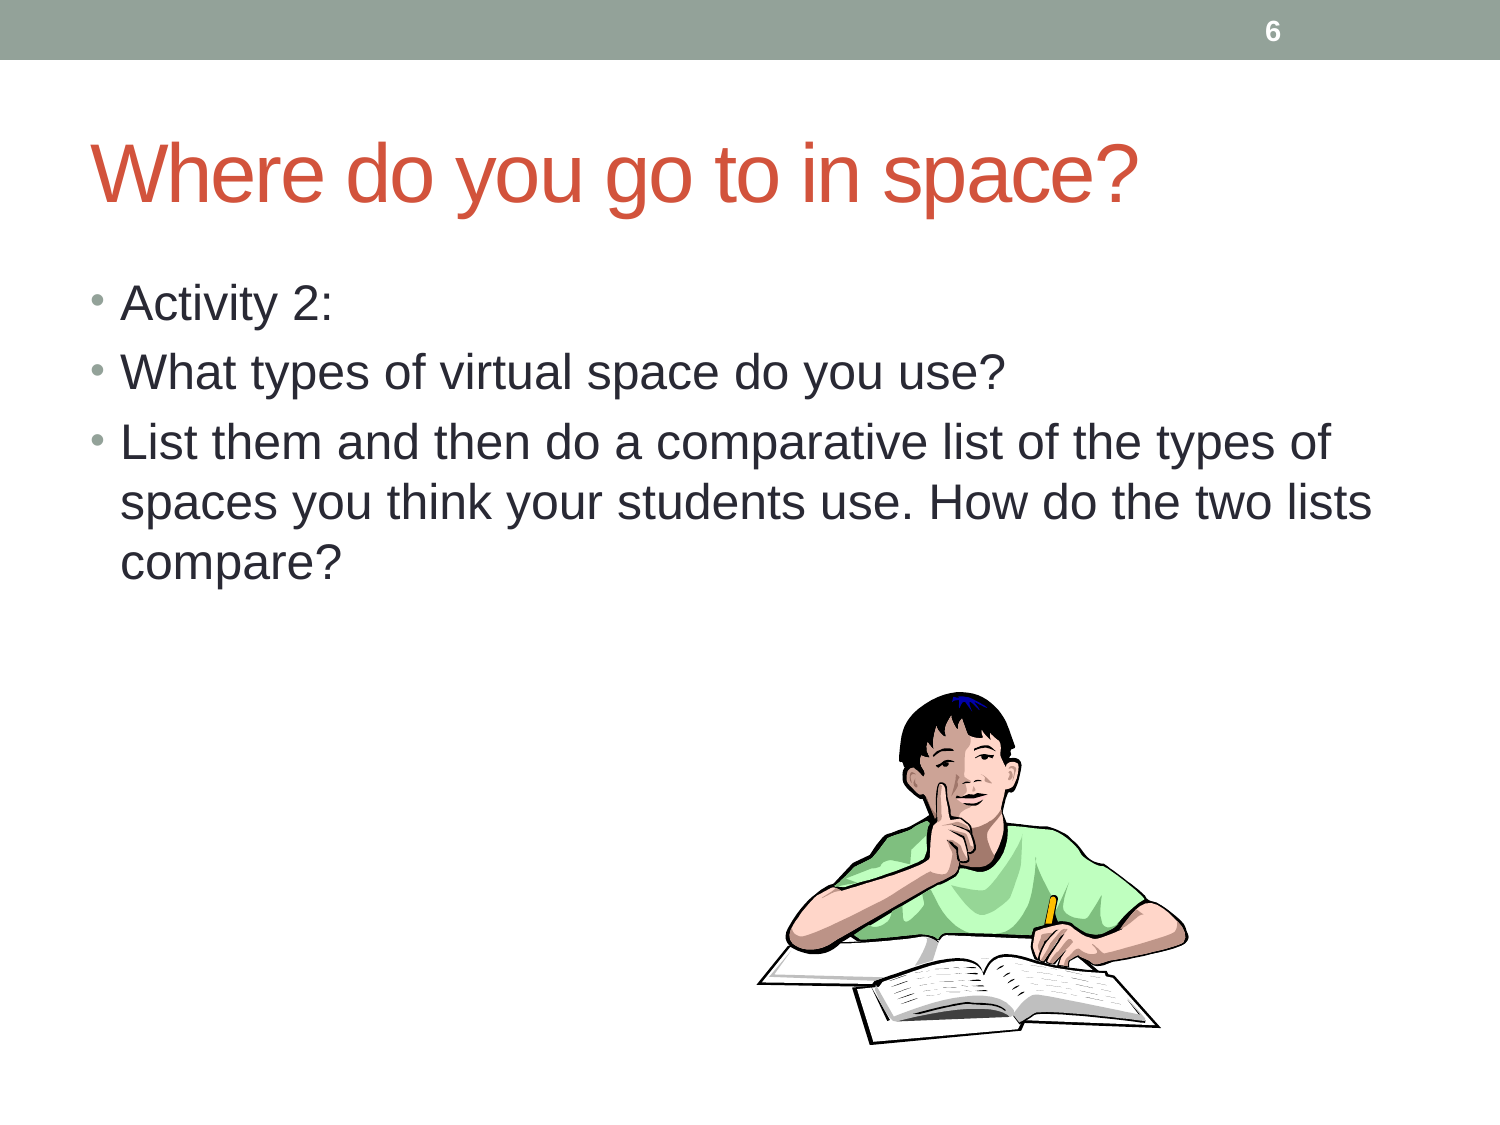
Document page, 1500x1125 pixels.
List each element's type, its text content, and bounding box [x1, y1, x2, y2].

slide_number 6 [1250, 3, 1425, 57]
picture [756, 680, 1203, 1046]
title Where do you go to in space? [75, 87, 1425, 250]
list Activity 2: What types of virtual space do you use? List them and then do a comparative list of the types of spaces you think your students use. How do the two lists compare? [74, 262, 1426, 1063]
